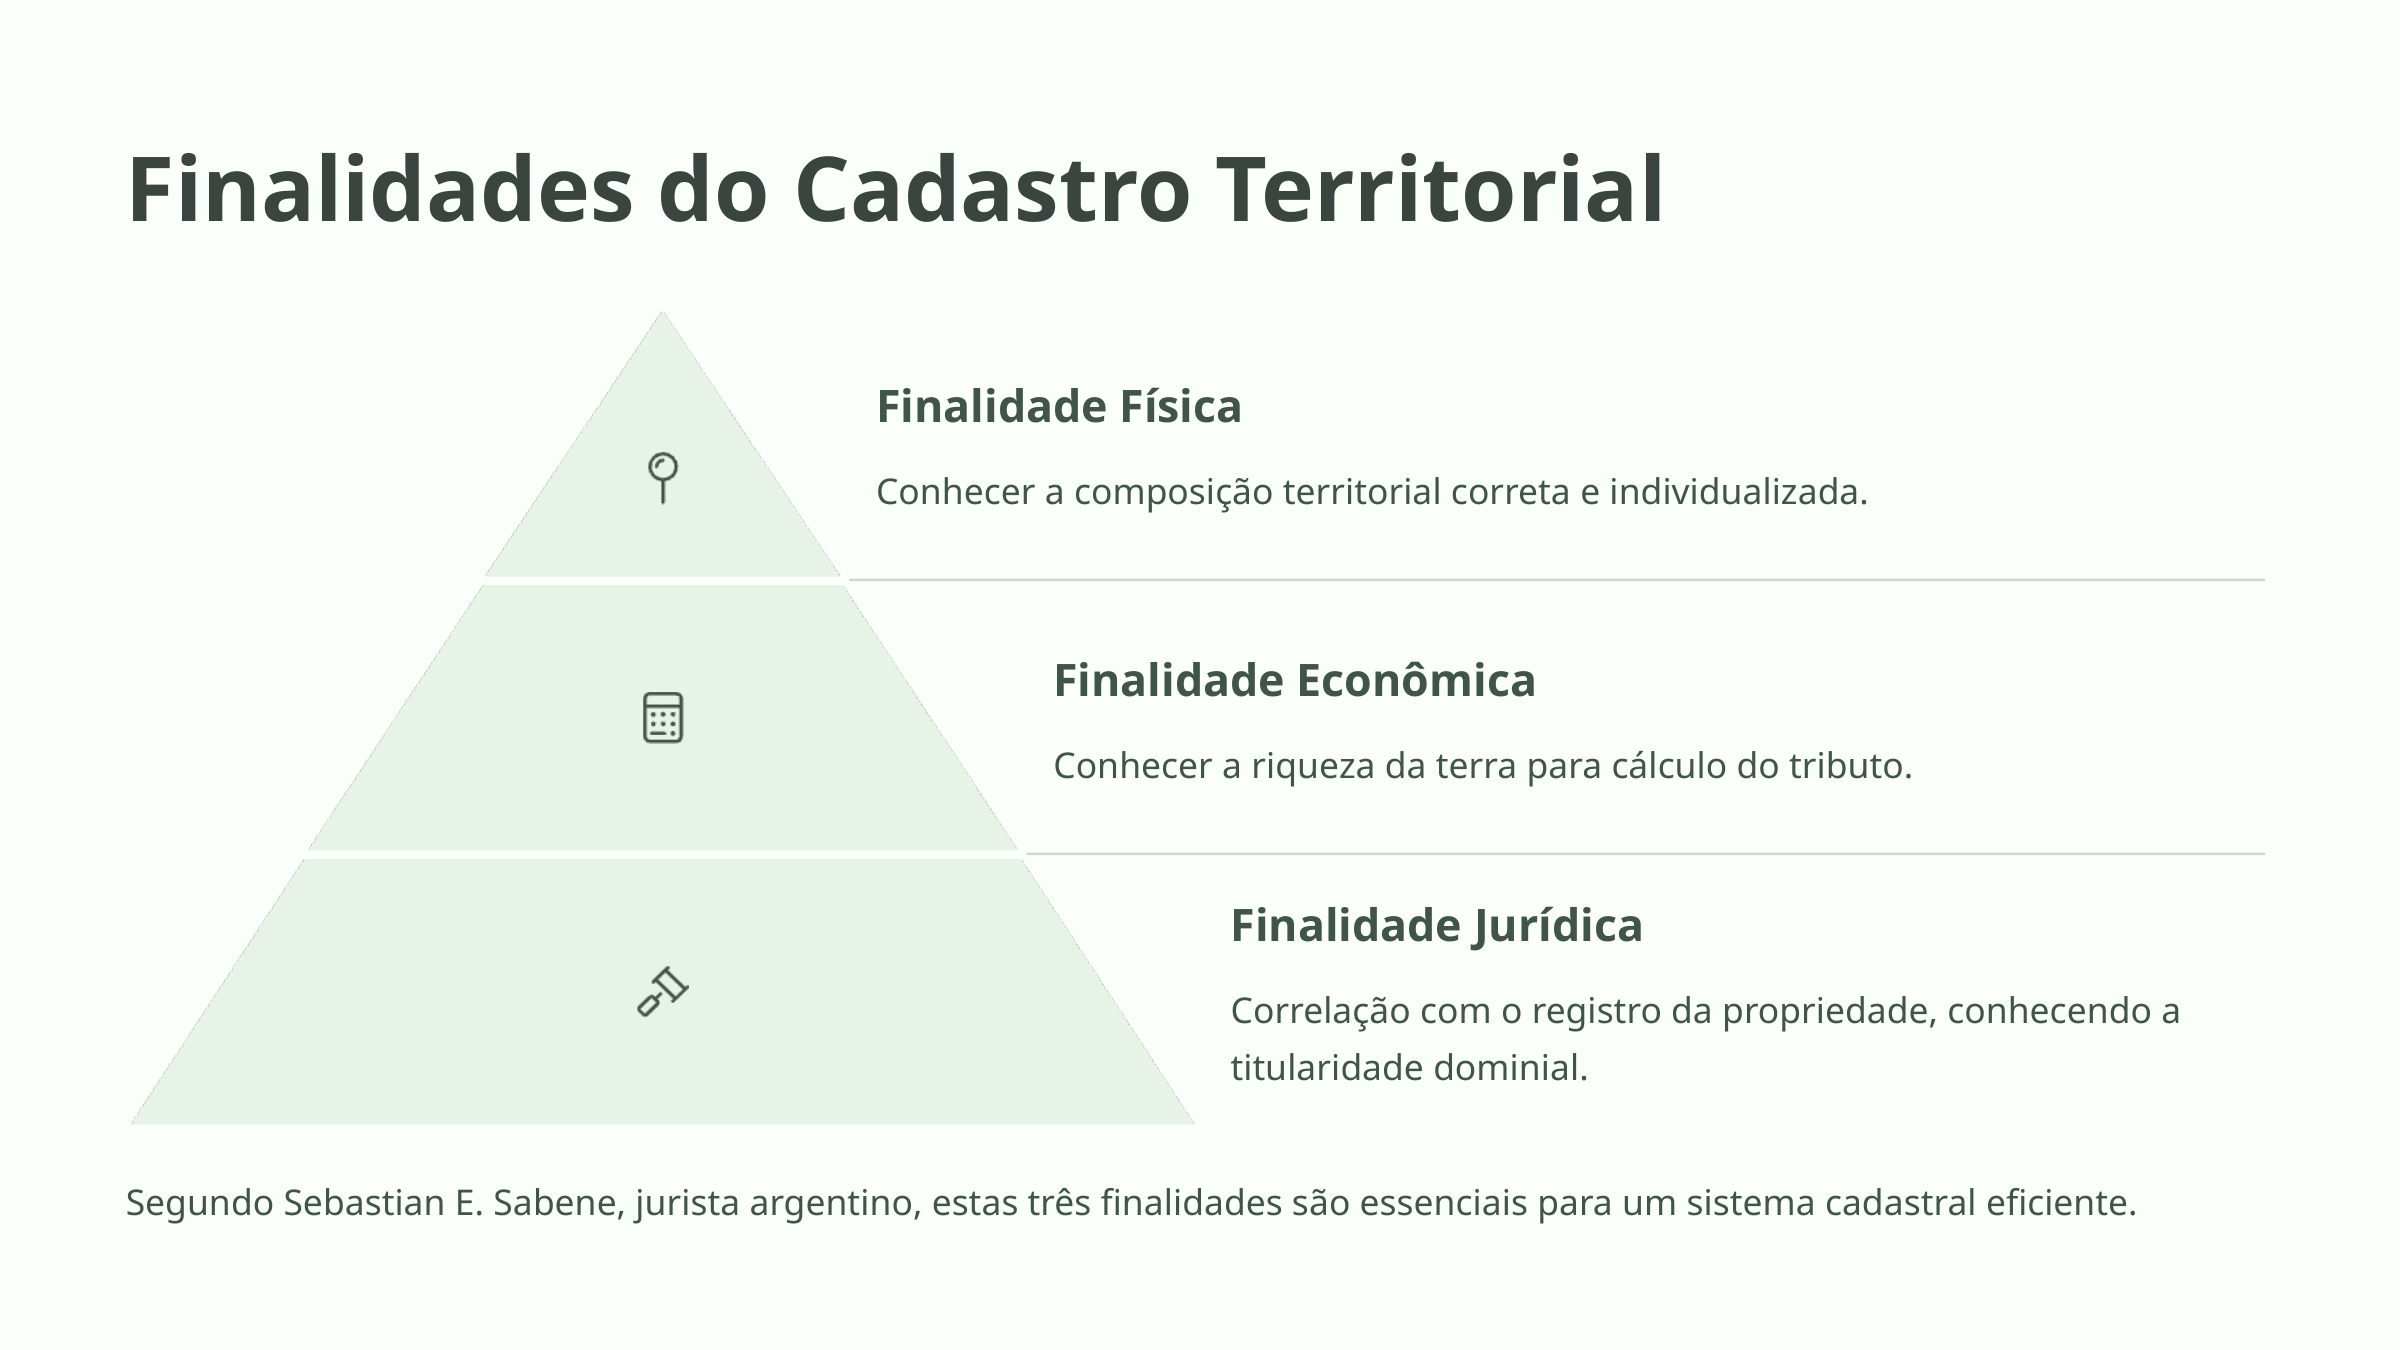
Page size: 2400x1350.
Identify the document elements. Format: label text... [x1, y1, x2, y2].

picture [485, 311, 841, 577]
text_box Conhecer a riqueza da terra para cálculo do tributo. [1053, 728, 1934, 786]
text_box Finalidades do Cadastro Territorial [125, 127, 1730, 240]
text_box Finalidade Econômica [1053, 650, 1556, 707]
text_box Segundo Sebastian E. Sabene, jurista argentino, estas três finalidades são essenciais para um sistema cadastral eficiente. [125, 1164, 2274, 1223]
text_box Conhecer a composição territorial correta e individualizada. [876, 454, 1897, 512]
text_box [1026, 852, 2266, 856]
text_box Finalidade Física [876, 376, 1326, 433]
text_box [849, 578, 2266, 582]
picture [131, 859, 1195, 1125]
text_box Correlação com o registro da propriedade, conhecendo a titularidade dominial. [1230, 973, 2239, 1089]
text_box Finalidade Jurídica [1230, 895, 1681, 952]
picture [308, 585, 1018, 851]
